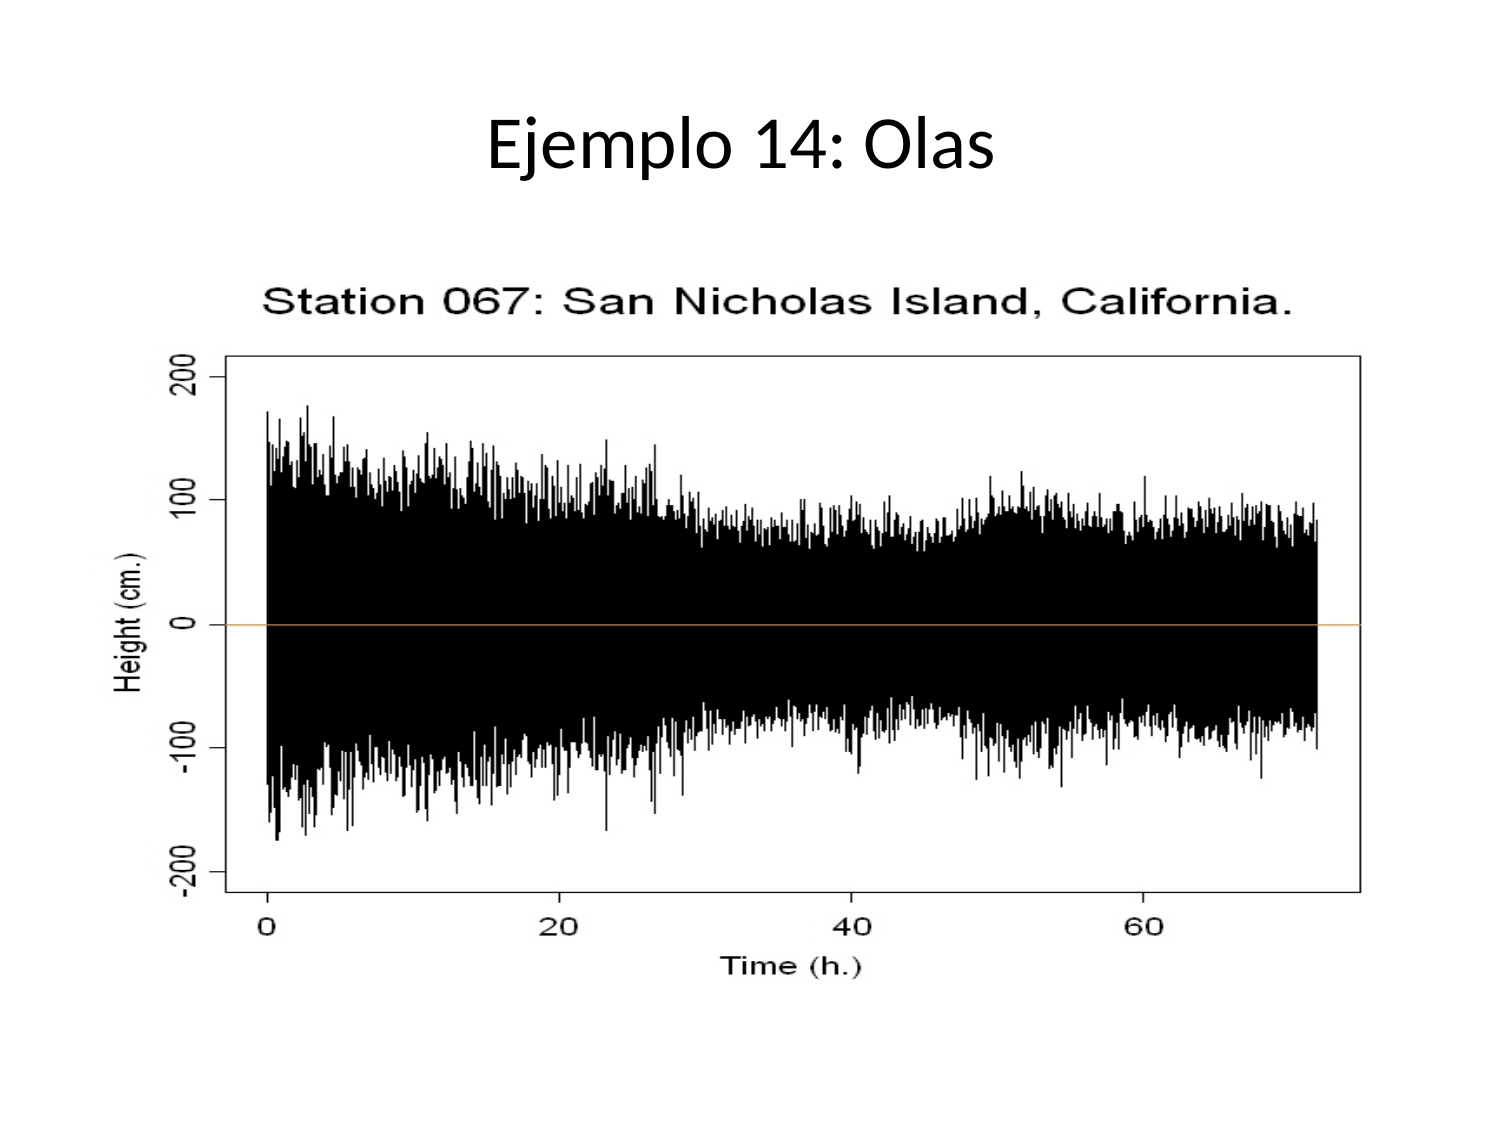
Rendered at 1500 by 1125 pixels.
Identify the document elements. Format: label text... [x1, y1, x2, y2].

title Ejemplo 14: Olas [75, 45, 1425, 233]
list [62, 262, 1438, 1006]
